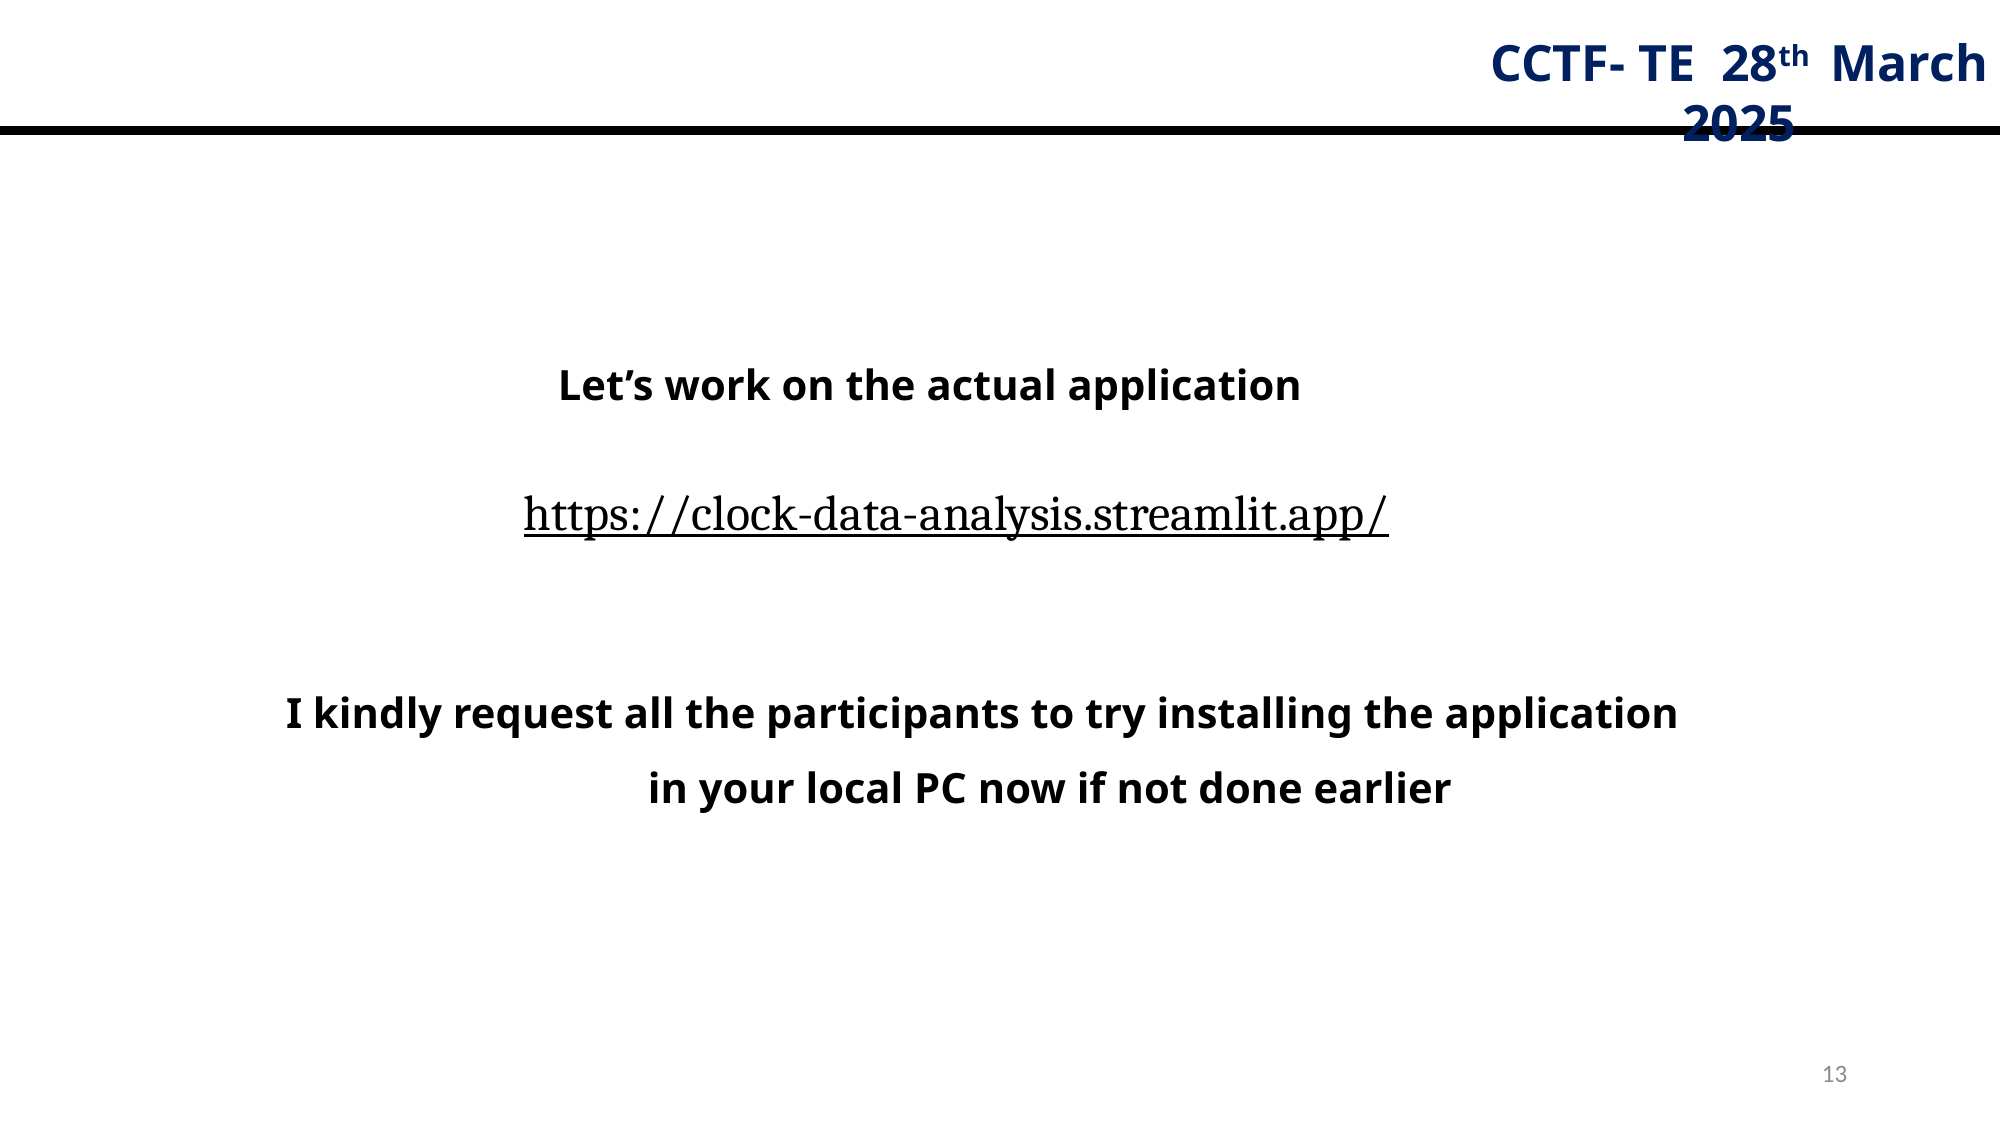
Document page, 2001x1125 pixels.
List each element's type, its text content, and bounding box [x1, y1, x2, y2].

text_box I kindly request all the participants to try installing the application in your local PC now if not done earlier [271, 654, 1851, 820]
text_box https://clock-data-analysis.streamlit.app/ [508, 472, 1405, 548]
text_box Let’s work on the actual application [543, 326, 1444, 417]
slide_number 13 [1412, 1042, 1863, 1103]
text_box CCTF- TE 28th March 2025 [1457, 131, 2000, 159]
text_box CCTF- TE 28th March 2025 [1457, 23, 2000, 130]
